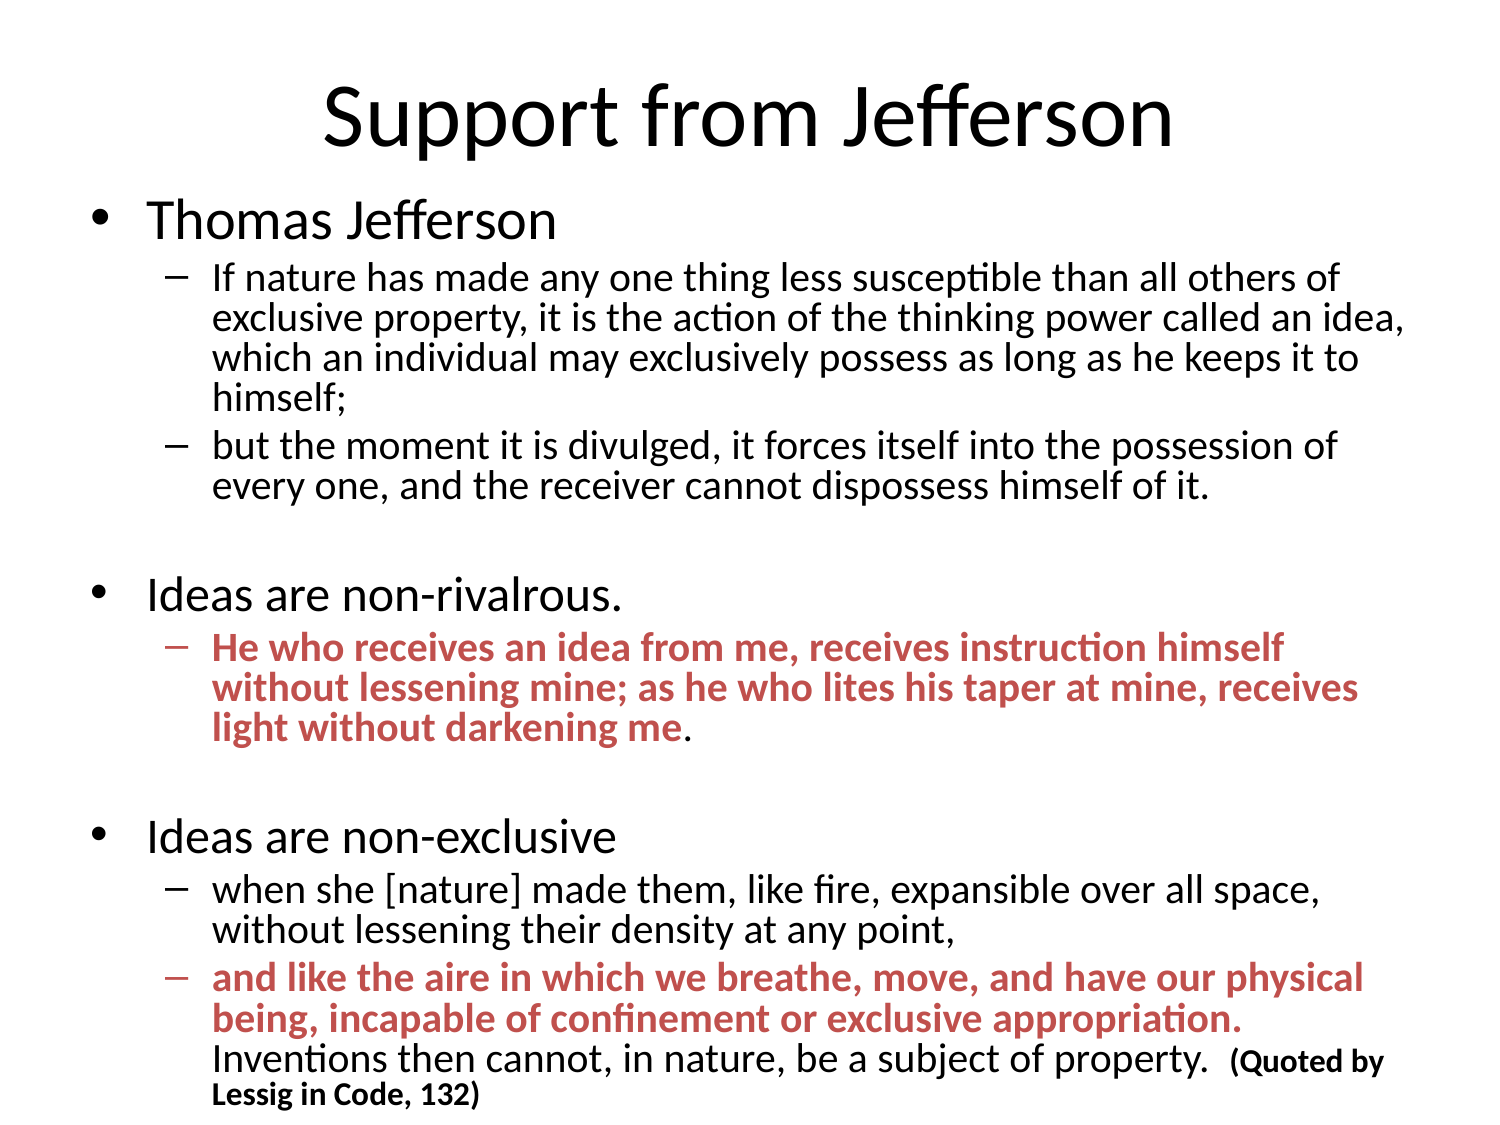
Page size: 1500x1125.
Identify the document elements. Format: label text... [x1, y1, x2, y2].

list Thomas Jefferson If nature has made any one thing less susceptible than all others of exclusive property, it is the action of the thinking power called an idea, which an individual may exclusively possess as long as he keeps it to himself; but the moment it is divulged, it forces itself into the possession of every one, and the receiver cannot dispossess himself of it. Ideas are non-rivalrous. He who receives an idea from me, receives instruction himself without lessening mine; as he who lites his taper at mine, receives light without darkening me. Ideas are non-exclusive when she [nature] made them, like fire, expansible over all space, without lessening their density at any point, and like the aire in which we breathe, move, and have our physical being, incapable of confinement or exclusive appropriation. Inventions then cannot, in nature, be a subject of property. (Quoted by Lessig in Code, 132) [75, 187, 1425, 1125]
title Support from Jefferson [75, 45, 1425, 175]
